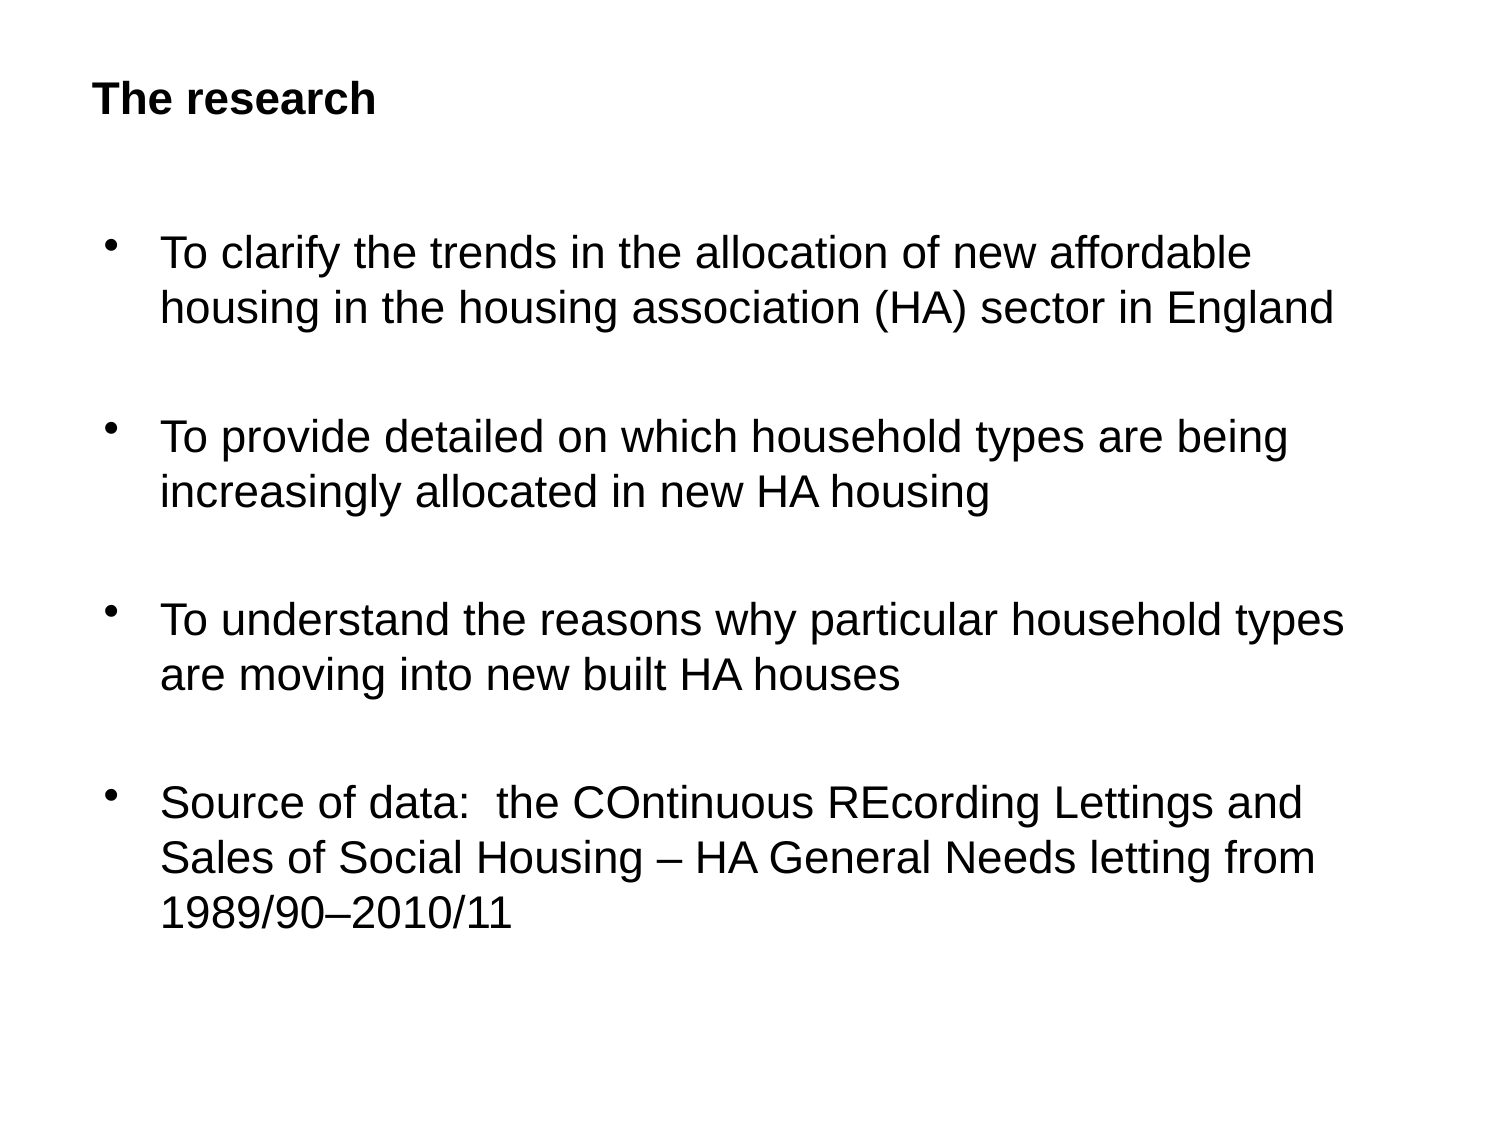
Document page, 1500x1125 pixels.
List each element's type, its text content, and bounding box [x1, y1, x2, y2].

title The research [76, 31, 1329, 161]
list To clarify the trends in the allocation of new affordable housing in the housing association (HA) sector in England To provide detailed on which household types are being increasingly allocated in new HA housing To understand the reasons why particular household types are moving into new built HA houses Source of data: the COntinuous REcording Lettings and Sales of Social Housing – HA General Needs letting from 1989/90–2010/11 [88, 149, 1400, 1083]
